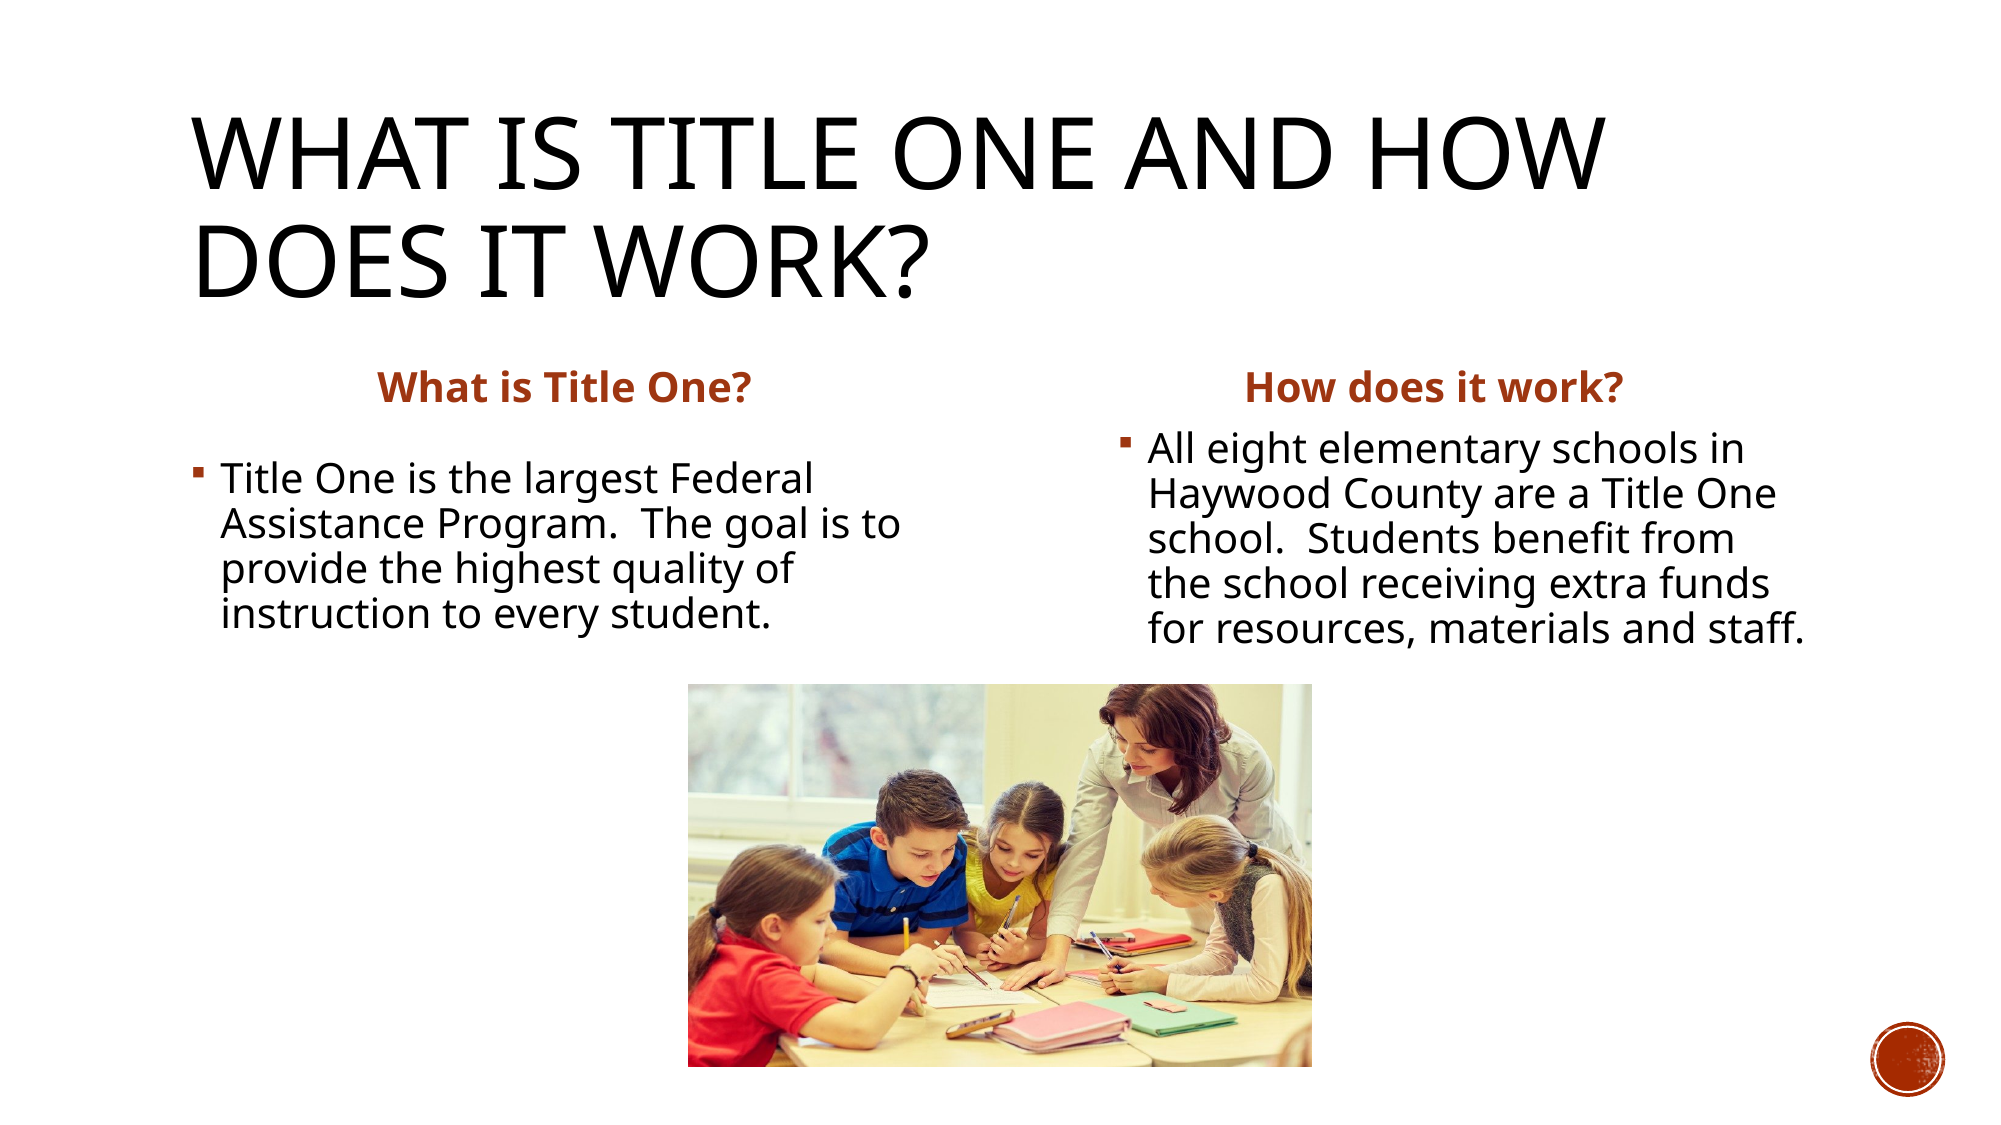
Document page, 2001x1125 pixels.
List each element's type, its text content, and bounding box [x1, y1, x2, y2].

list What is Title One? [174, 336, 955, 441]
list How does it work? [1043, 336, 1824, 441]
list All eight elementary schools in Haywood County are a Title One school. Students benefit from the school receiving extra funds for resources, materials and staff. [1102, 419, 1824, 990]
picture [688, 684, 1312, 1067]
title What is Title One and how does it work? [175, 79, 1826, 344]
list Title One is the largest Federal Assistance Program. The goal is to provide the highest quality of instruction to every student. [175, 450, 956, 990]
